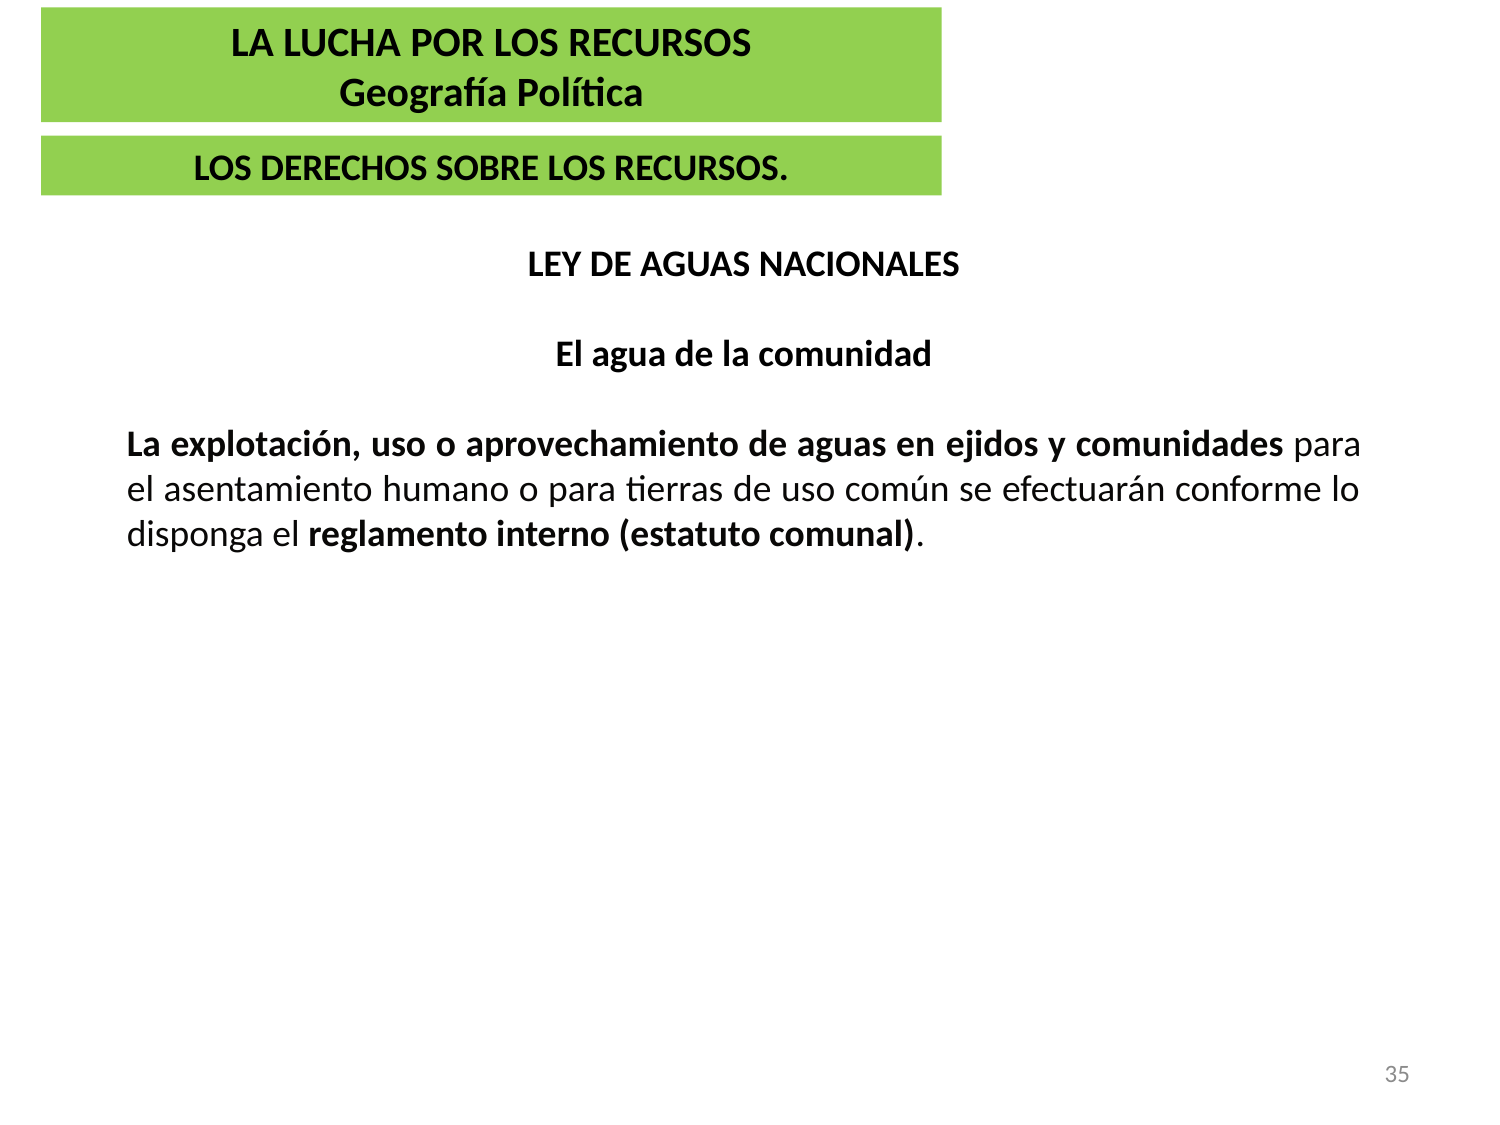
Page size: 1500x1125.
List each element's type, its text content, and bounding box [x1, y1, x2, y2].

text_box LA LUCHA POR LOS RECURSOS Geografía Política [41, 7, 942, 123]
slide_number 35 [1074, 1042, 1425, 1103]
text_box LEY DE AGUAS NACIONALES El agua de la comunidad La explotación, uso o aprovechamiento de aguas en ejidos y comunidades para el asentamiento humano o para tierras de uso común se efectuarán conforme lo disponga el reglamento interno (estatuto comunal). [112, 231, 1376, 607]
text_box LOS DERECHOS SOBRE LOS RECURSOS. [41, 135, 942, 196]
